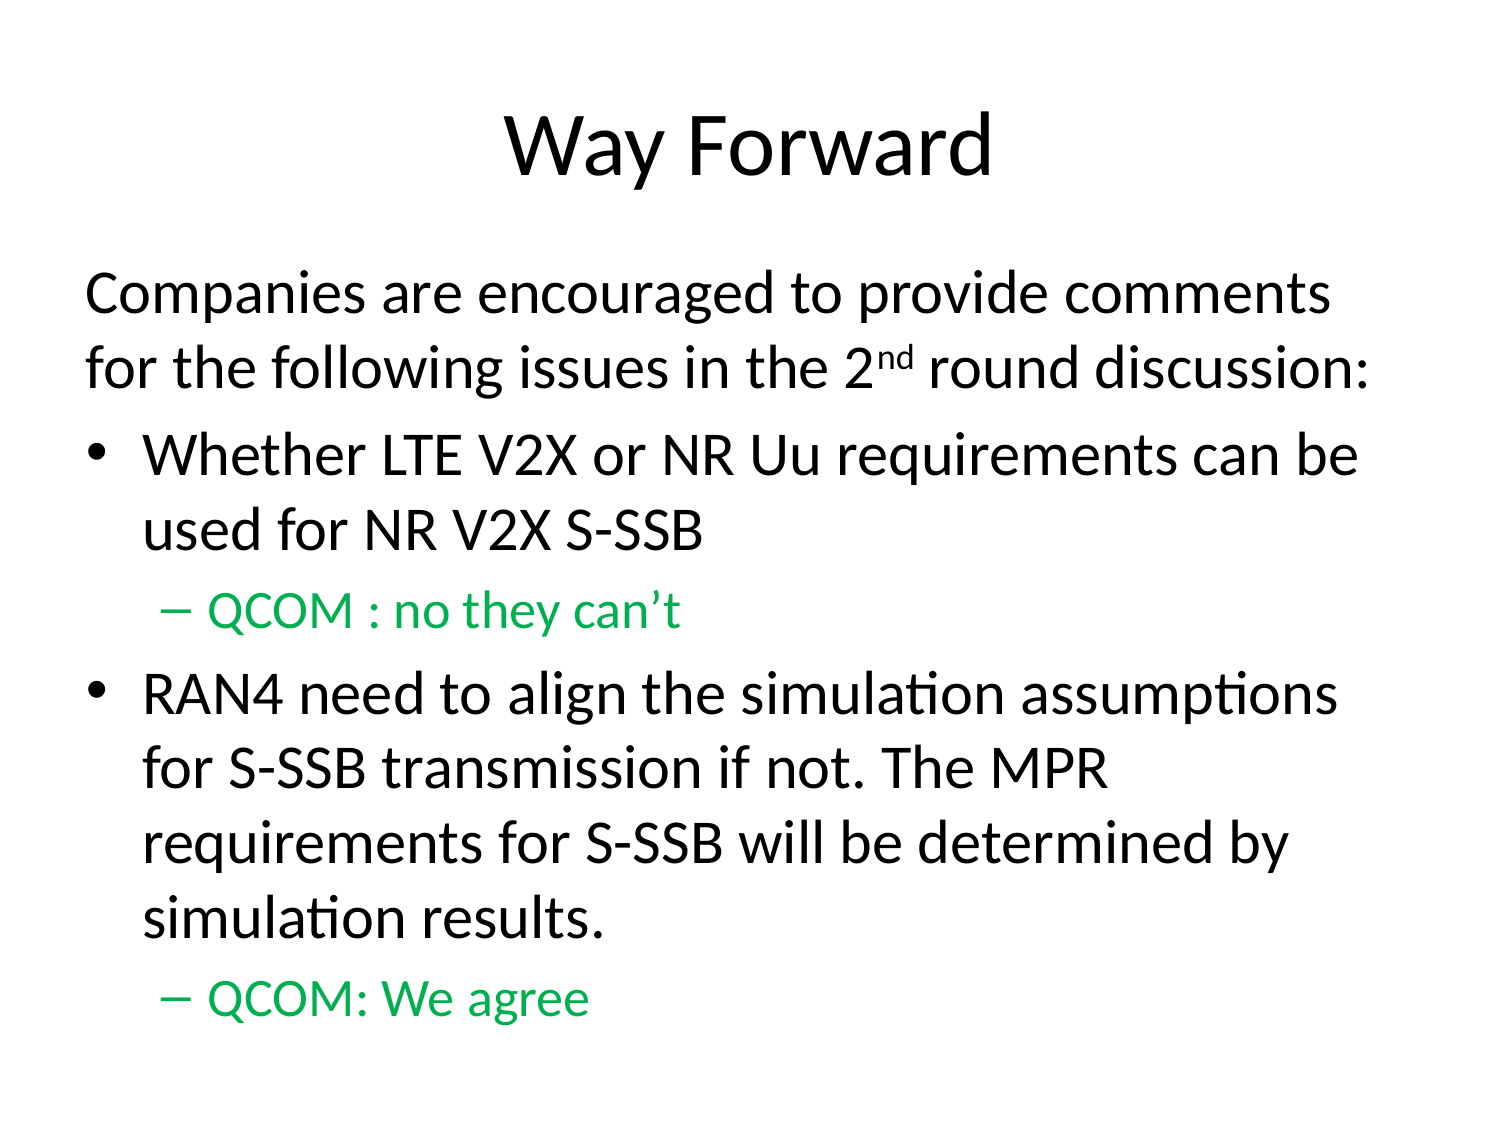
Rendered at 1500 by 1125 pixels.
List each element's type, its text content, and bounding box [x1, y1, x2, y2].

list Companies are encouraged to provide comments for the following issues in the 2nd round discussion: Whether LTE V2X or NR Uu requirements can be used for NR V2X S-SSB QCOM : no they can’t RAN4 need to align the simulation assumptions for S-SSB transmission if not. The MPR requirements for S-SSB will be determined by simulation results. QCOM: We agree [70, 243, 1430, 1052]
title Way Forward [75, 45, 1425, 233]
